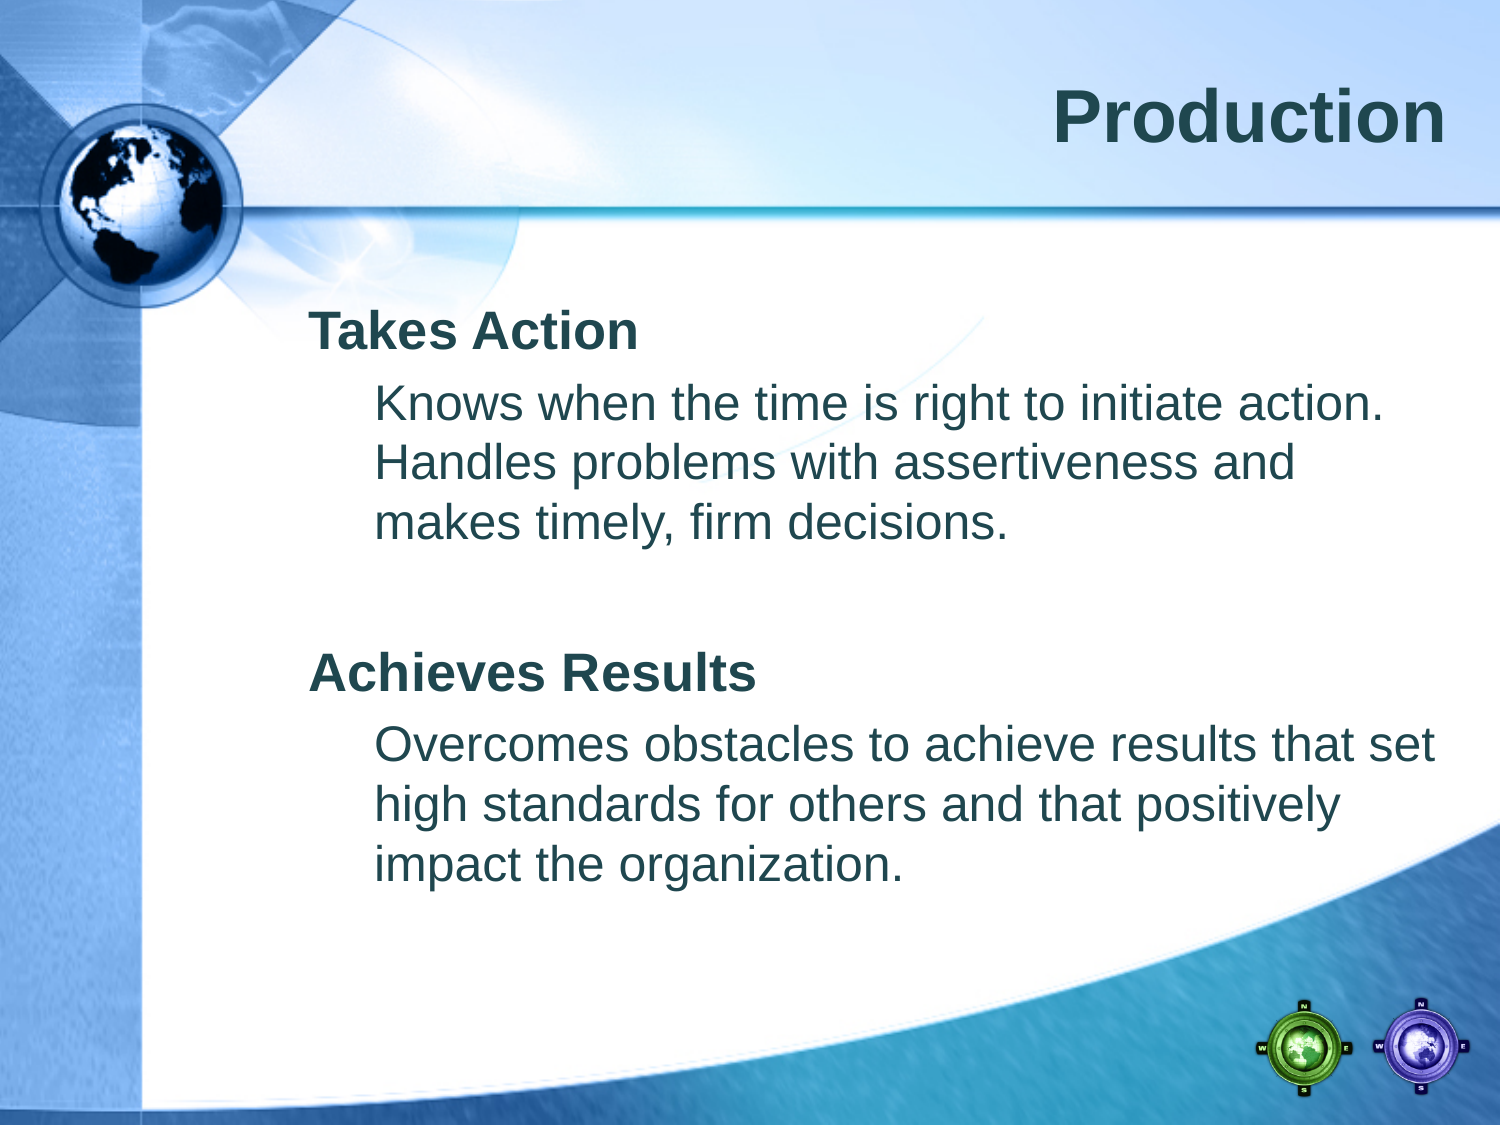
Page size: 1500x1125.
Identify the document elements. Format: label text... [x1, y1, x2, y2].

picture [0, 0, 1500, 1125]
title Production [300, 12, 1463, 213]
list Takes Action Knows when the time is right to initiate action. Handles problems with assertiveness and makes timely, firm decisions. Achieves Results Overcomes obstacles to achieve results that set high standards for others and that positively impact the organization. [237, 287, 1463, 1050]
